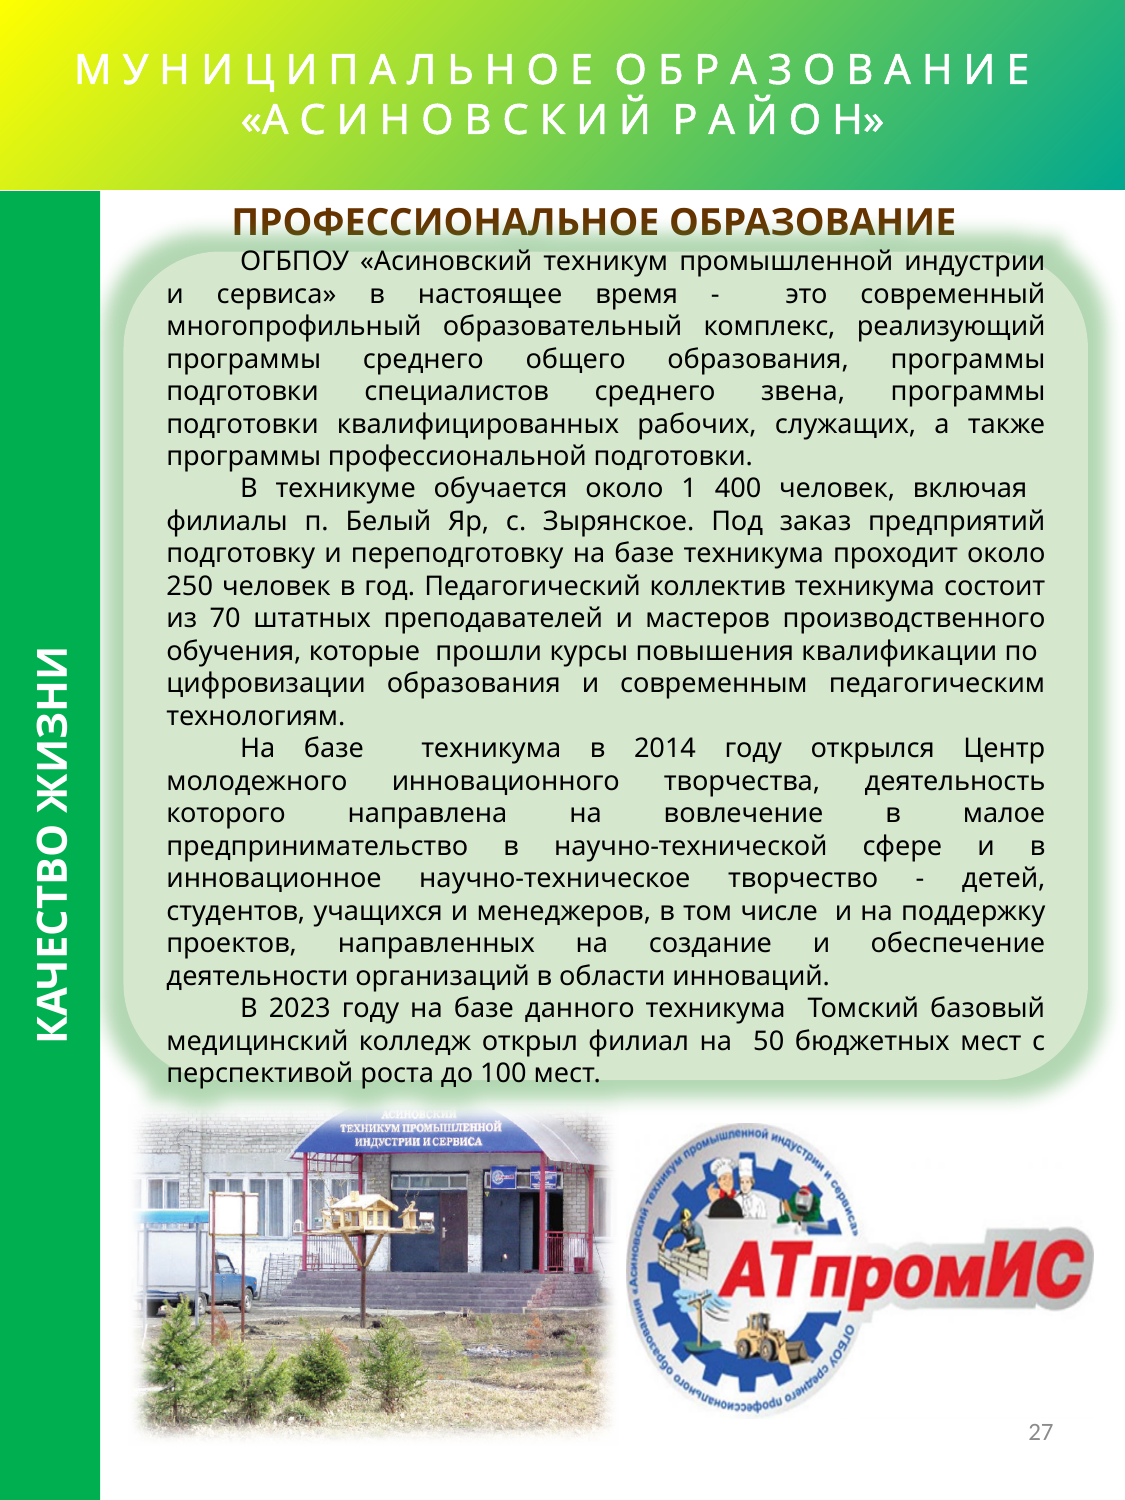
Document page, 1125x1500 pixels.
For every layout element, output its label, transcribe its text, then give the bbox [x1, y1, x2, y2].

slide_number 27 [806, 1428, 1069, 1471]
title М У Н И Ц И П А Л Ь Н О Е О Б Р А З О В А Н И Е «А С И Н О В С К И Й Р А Й О Н» [0, 0, 1125, 190]
picture [128, 1104, 619, 1448]
text_box ОГБПОУ «Асиновский техникум промышленной индустрии и сервиса» в настоящее время - это современный многопрофильный образовательный комплекс, реализующий программы среднего общего образования, программы подготовки специалистов среднего звена, программы подготовки квалифицированных рабочих, служащих, а также программы профессиональной подготовки. В техникуме обучается около 1 400 человек, включая филиалы п. Белый Яр, с. Зырянское. Под заказ предприятий подготовку и переподготовку на базе техникума проходит около 250 человек в год. Педагогический коллектив техникума состоит из 70 штатных преподавателей и мастеров производственного обучения, которые прошли курсы повышения квалификации по цифровизации образования и современным педагогическим технологиям. На базе техникума в 2014 году открылся Центр молодежного инновационного творчества, деятельность которого направлена на вовлечение в малое предпринимательство в научно-технической сфере и в инновационное научно-техническое творчество - детей, студентов, учащихся и менеджеров, в том числе и на поддержку проектов, направленных на создание и обеспечение деятельности организаций в области инноваций. В 2023 году на базе данного техникума Томский базовый медицинский колледж открыл филиал на 50 бюджетных мест с перспективой роста до 100 мест. [121, 249, 1091, 1083]
text_box ПРОФЕССИОНАЛЬНОЕ ОБРАЗОВАНИЕ [127, 190, 1071, 250]
picture [626, 1123, 1094, 1419]
text_box КАЧЕСТВО ЖИЗНИ [0, 191, 101, 1500]
